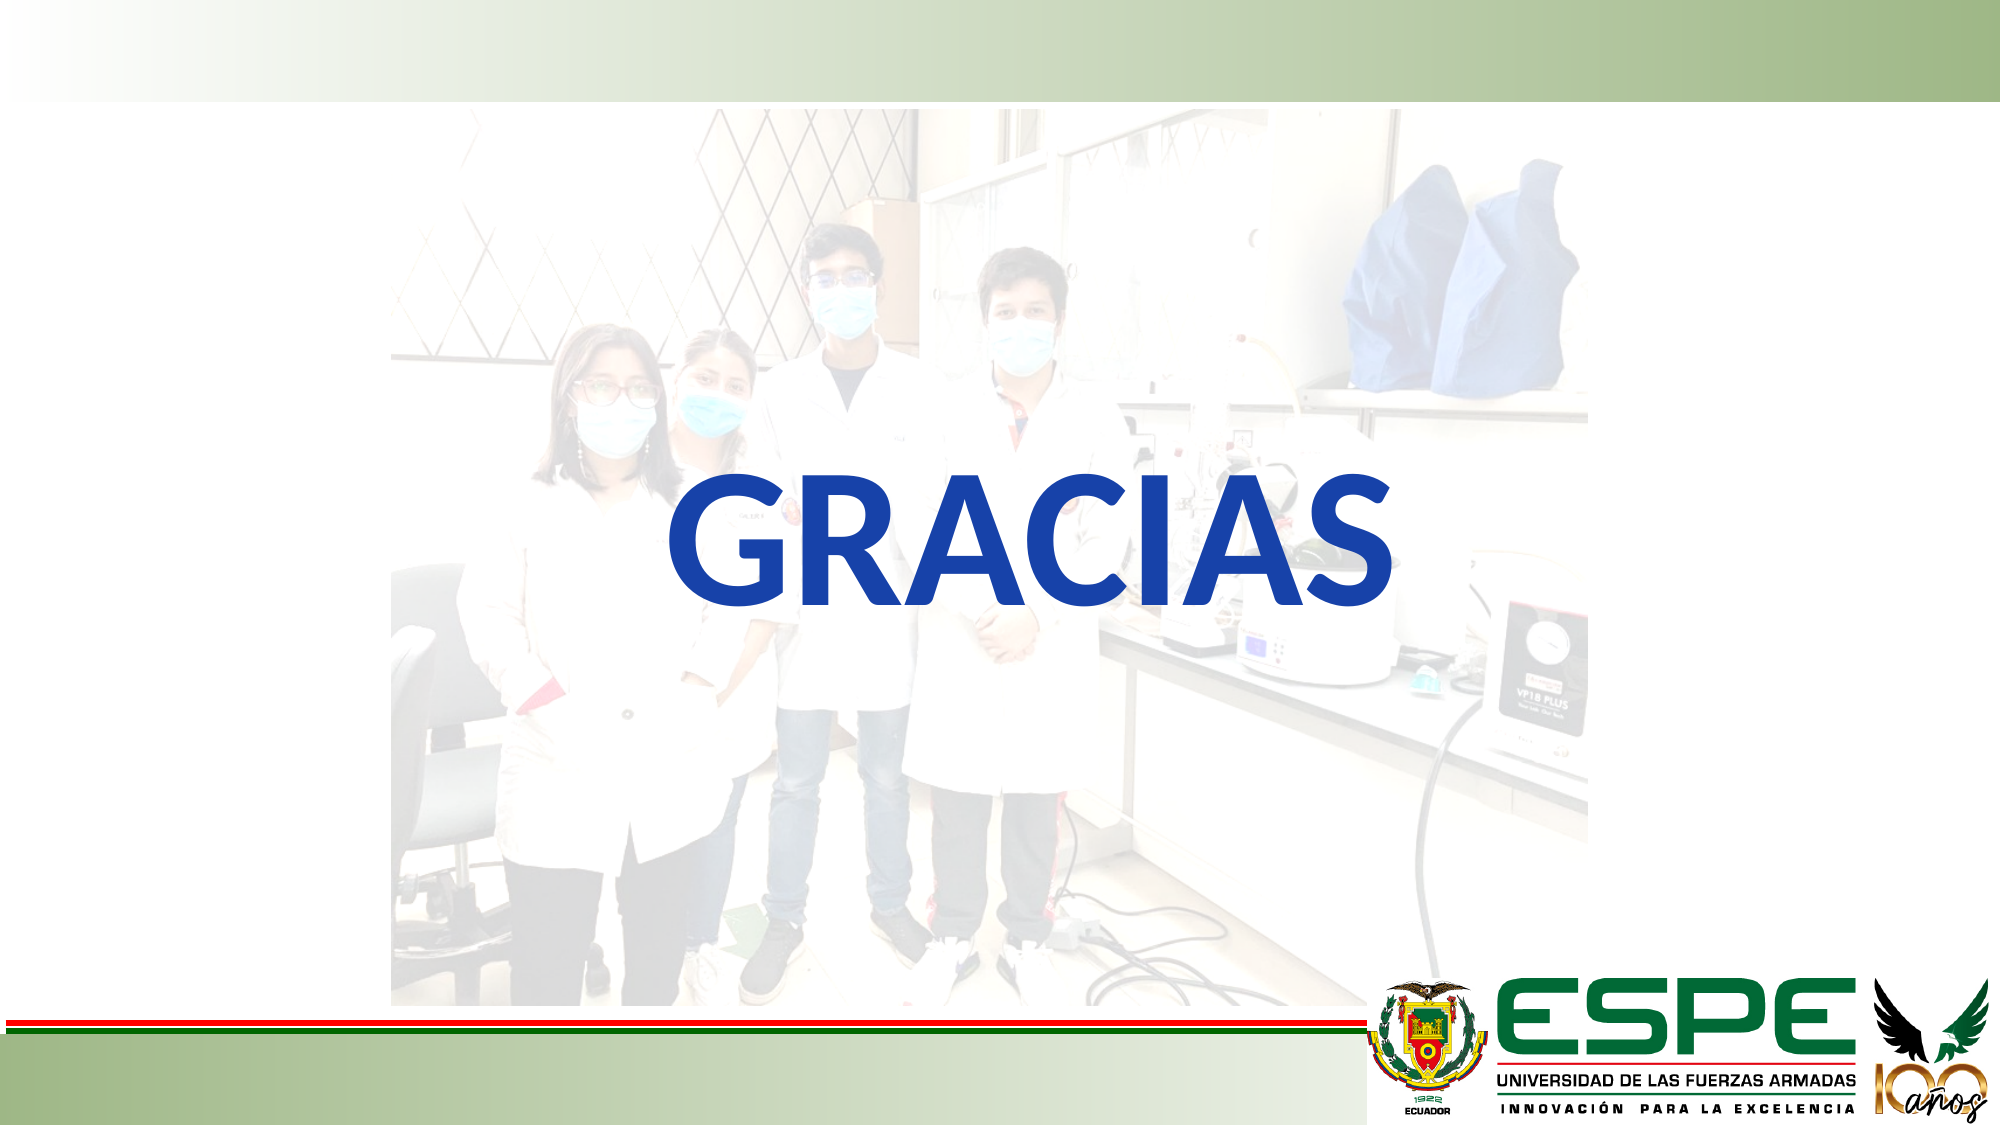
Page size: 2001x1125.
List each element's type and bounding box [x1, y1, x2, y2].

picture [391, 109, 1989, 1125]
